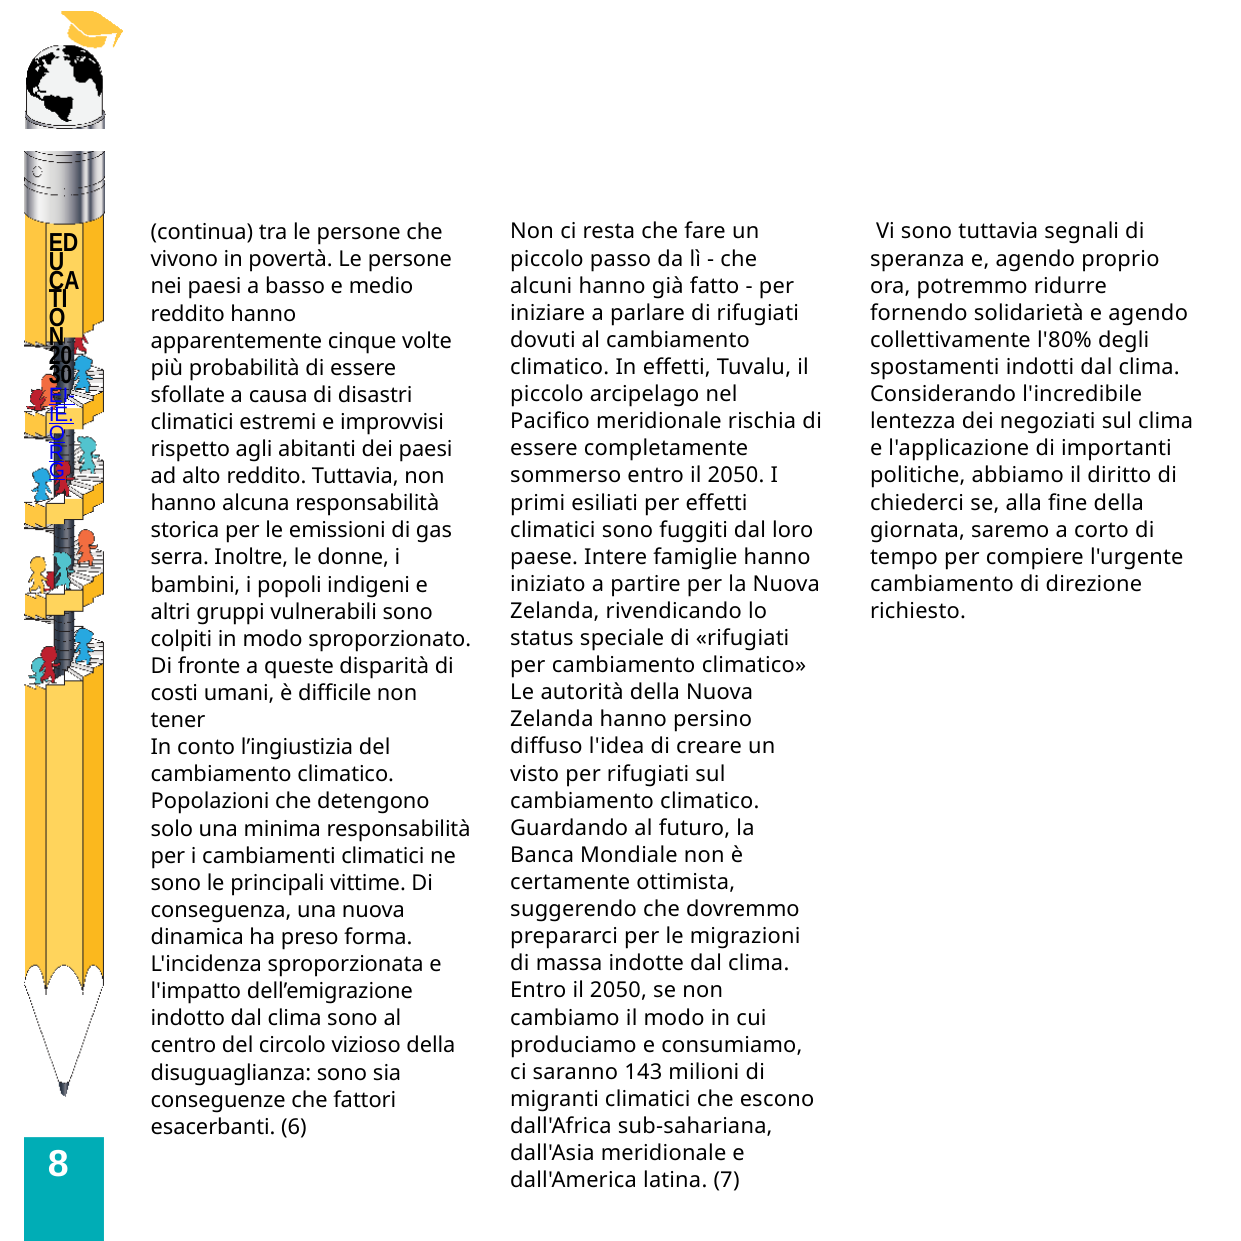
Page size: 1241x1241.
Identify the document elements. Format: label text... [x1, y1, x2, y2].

picture [24, 151, 105, 1241]
list (continua) tra le persone che vivono in povertà. Le persone nei paesi a basso e medio reddito hanno apparentemente cinque volte più probabilità di essere sfollate a causa di disastri climatici estremi e improvvisi rispetto agli abitanti dei paesi ad alto reddito. Tuttavia, non hanno alcuna responsabilità storica per le emissioni di gas serra. Inoltre, le donne, i bambini, i popoli indigeni e altri gruppi vulnerabili sono colpiti in modo sproporzionato. Di fronte a queste disparità di costi umani, è difficile non tener In conto l’ingiustizia del cambiamento climatico. Popolazioni che detengono solo una minima responsabilità per i cambiamenti climatici ne sono le principali vittime. Di conseguenza, una nuova dinamica ha preso forma. L'incidenza sproporzionata e l'impatto dell’emigrazione indotto dal clima sono al centro del circolo vizioso della disuguaglianza: sono sia conseguenze che fattori esacerbanti. (6) [150, 215, 481, 1121]
list Vi sono tuttavia segnali di speranza e, agendo proprio ora, potremmo ridurre fornendo solidarietà e agendo collettivamente l'80% degli spostamenti indotti dal clima. Considerando l'incredibile lentezza dei negoziati sul clima e l'applicazione di importanti politiche, abbiamo il diritto di chiederci se, alla fine della giornata, saremo a corto di tempo per compiere l'urgente cambiamento di direzione richiesto. [870, 215, 1200, 621]
picture [25, 11, 123, 129]
list Non ci resta che fare un piccolo passo da lì - che alcuni hanno già fatto - per iniziare a parlare di rifugiati dovuti al cambiamento climatico. In effetti, Tuvalu, il piccolo arcipelago nel Pacifico meridionale rischia di essere completamente sommerso entro il 2050. I primi esiliati per effetti climatici sono fuggiti dal loro paese. Intere famiglie hanno iniziato a partire per la Nuova Zelanda, rivendicando lo status speciale di «rifugiati per cambiamento climatico» Le autorità della Nuova Zelanda hanno persino diffuso l'idea di creare un visto per rifugiati sul cambiamento climatico. Guardando al futuro, la Banca Mondiale non è certamente ottimista, suggerendo che dovremmo prepararci per le migrazioni di massa indotte dal clima. Entro il 2050, se non cambiamo il modo in cui produciamo e consumiamo, ci saranno 143 milioni di migranti climatici che escono dall'Africa sub-sahariana, dall'Asia meridionale e dall'America latina. (7) [510, 215, 840, 1117]
